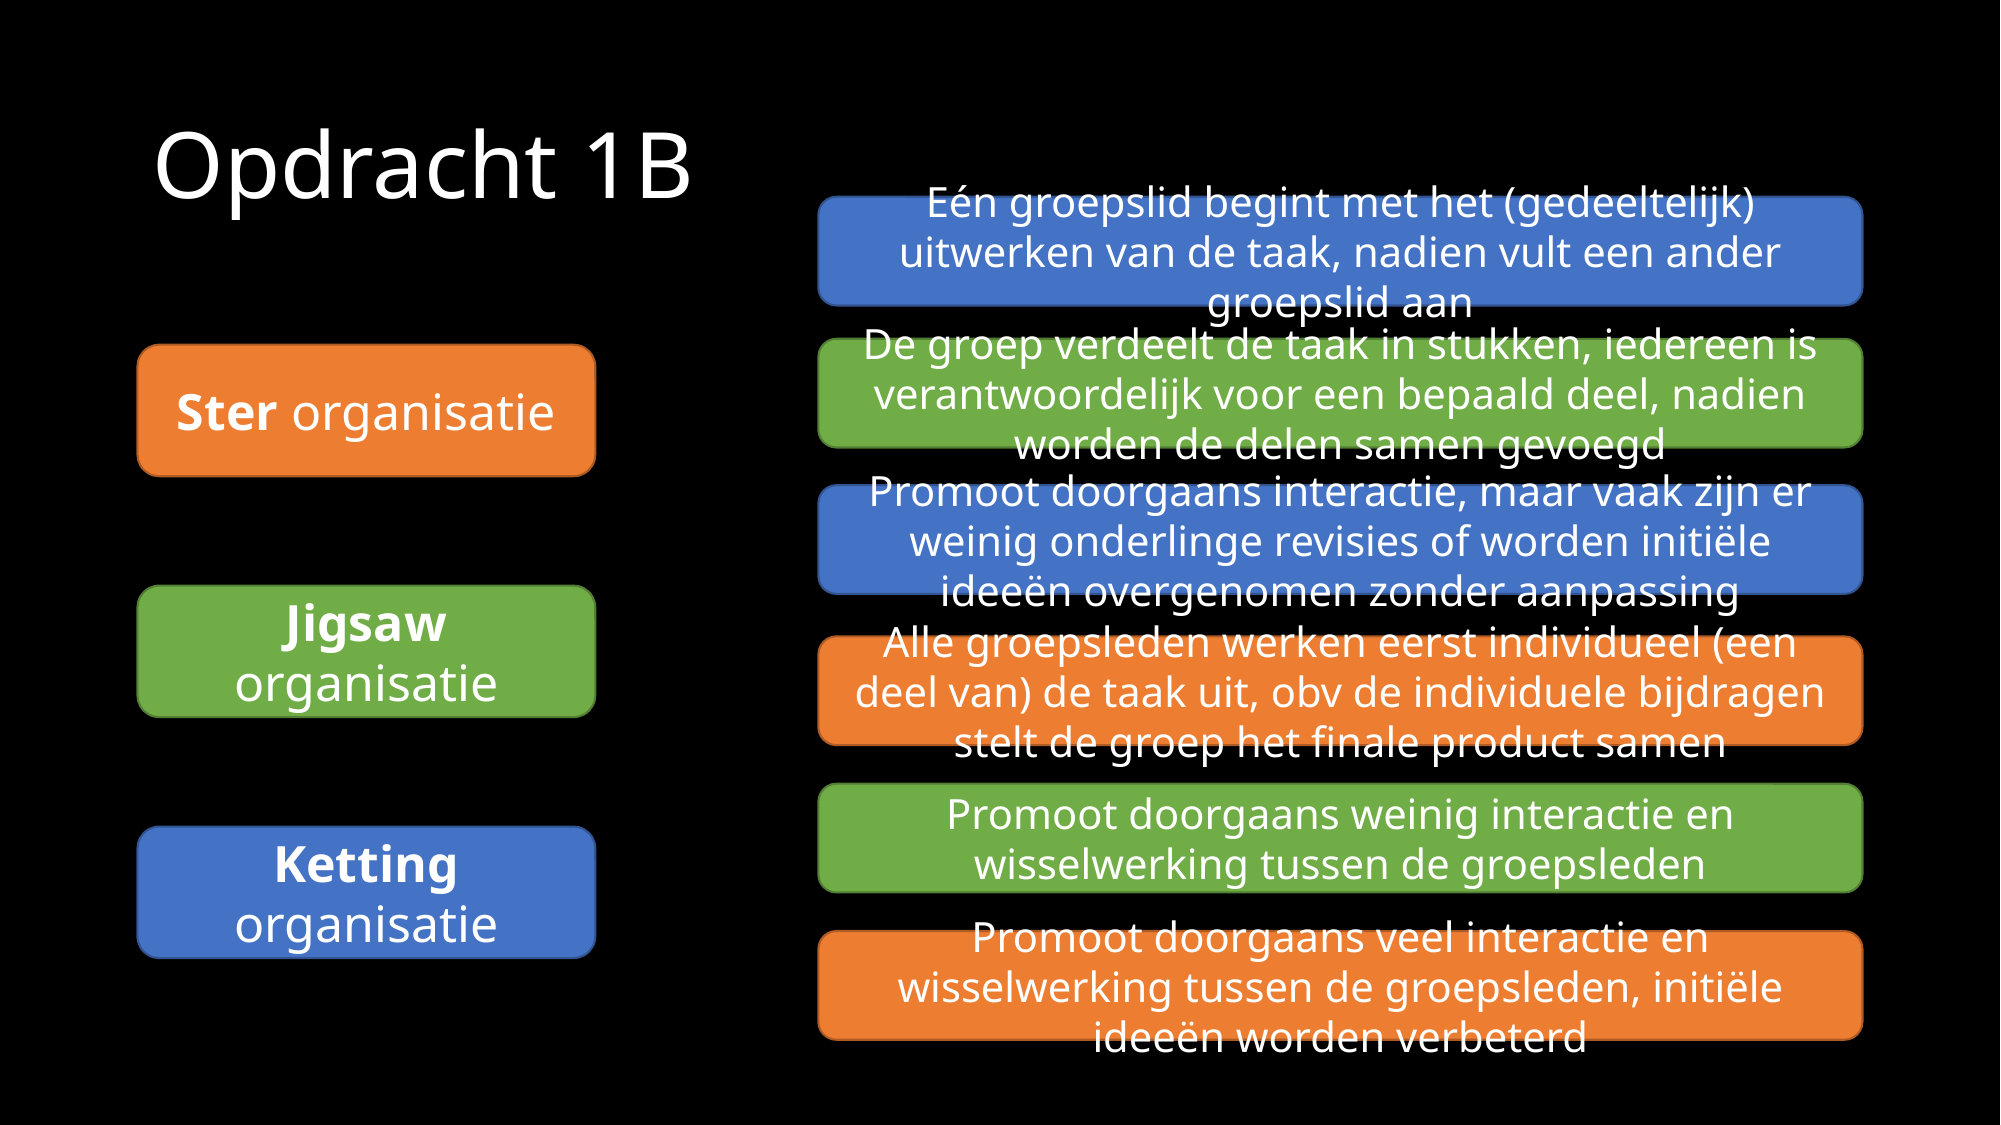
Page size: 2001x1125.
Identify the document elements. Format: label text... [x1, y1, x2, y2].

text_box Promoot doorgaans weinig interactie en wisselwerking tussen de groepsleden [817, 782, 1864, 894]
text_box Promoot doorgaans interactie, maar vaak zijn er weinig onderlinge revisies of worden initiële ideeën overgenomen zonder aanpassing [817, 484, 1864, 595]
text_box Eén groepslid begint met het (gedeeltelijk) uitwerken van de taak, nadien vult een ander groepslid aan [817, 195, 1864, 307]
text_box Alle groepsleden werken eerst individueel (een deel van) de taak uit, obv de individuele bijdragen stelt de groep het finale product samen [817, 635, 1864, 747]
text_box Jigsaw organisatie [136, 584, 597, 719]
text_box De groep verdeelt de taak in stukken, iedereen is verantwoordelijk voor een bepaald deel, nadien worden de delen samen gevoegd [817, 337, 1864, 449]
text_box Ketting organisatie [136, 825, 597, 960]
title Opdracht 1B [137, 59, 1863, 278]
text_box Ster organisatie [136, 343, 597, 478]
text_box Promoot doorgaans veel interactie en wisselwerking tussen de groepsleden, initiële ideeën worden verbeterd [817, 929, 1864, 1041]
